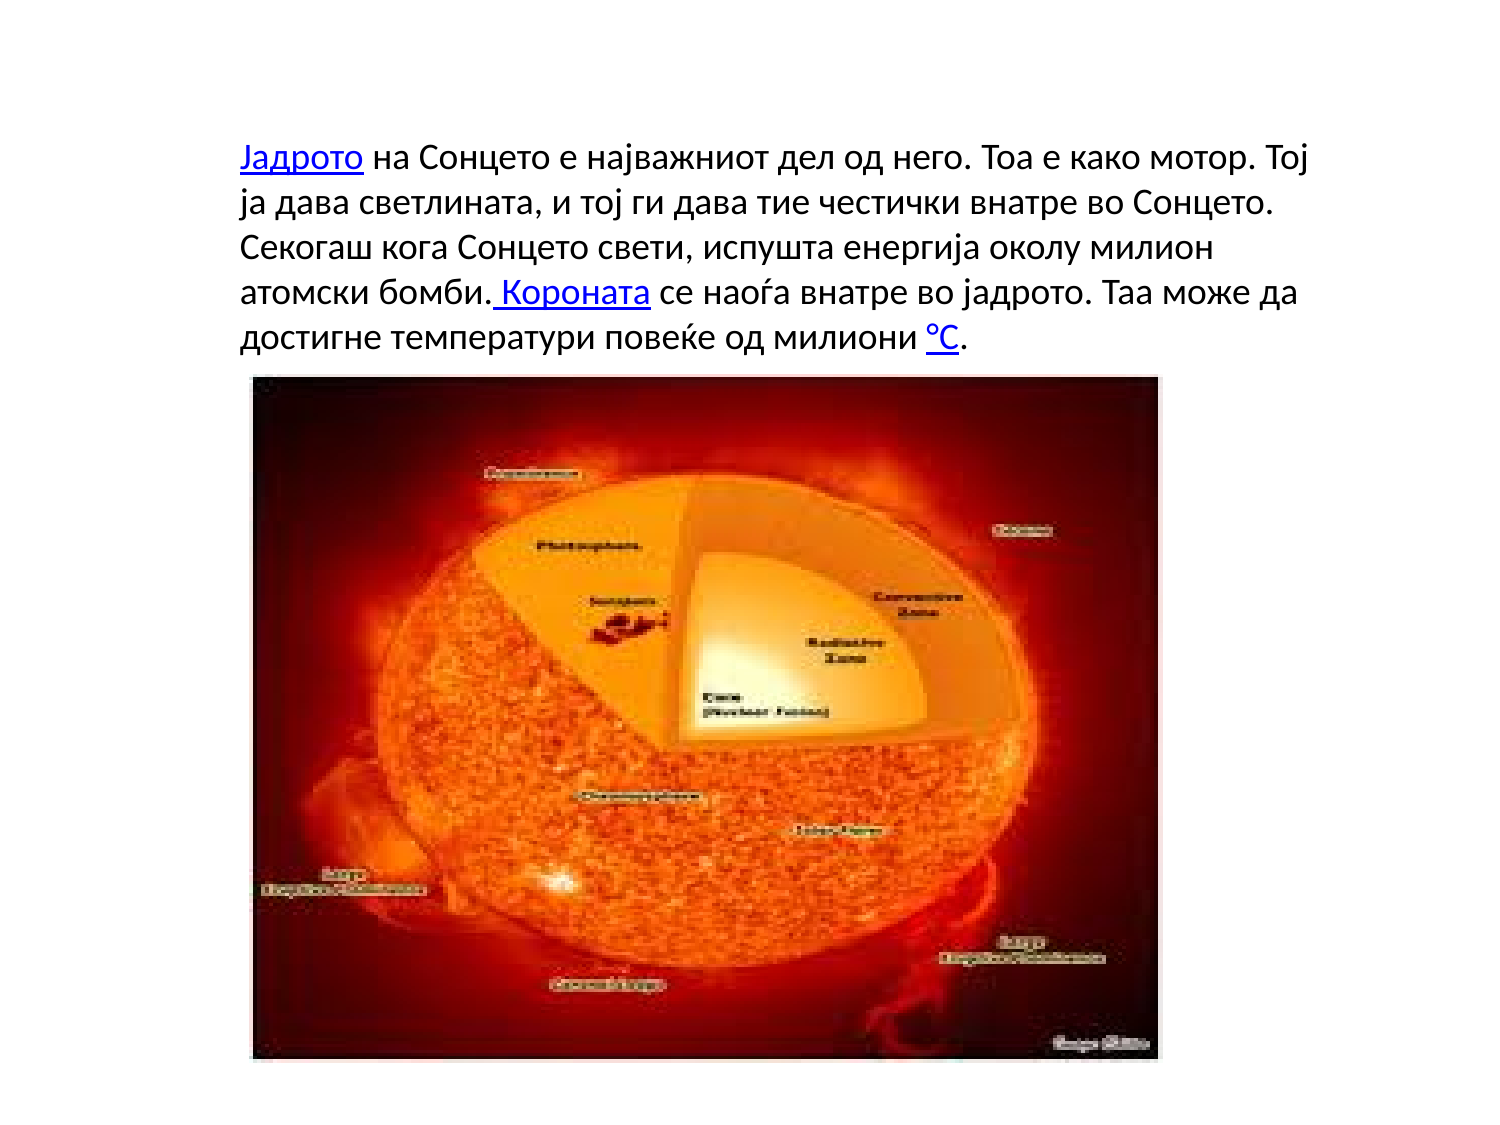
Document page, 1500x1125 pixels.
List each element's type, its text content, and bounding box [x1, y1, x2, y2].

picture [249, 374, 1163, 1063]
text_box Јадрото на Сонцето е најважниот дел од него. Тоа е како мотор. Тој ја дава светлината, и тој ги дава тие честички внатре во Сонцето. Секогаш кога Сонцето свети, испушта енергија околу милион атомски бомби. Короната се наоѓа внатре во јадрото. Таа може да достигне температури повеќе од милиони °C. [225, 124, 1350, 365]
